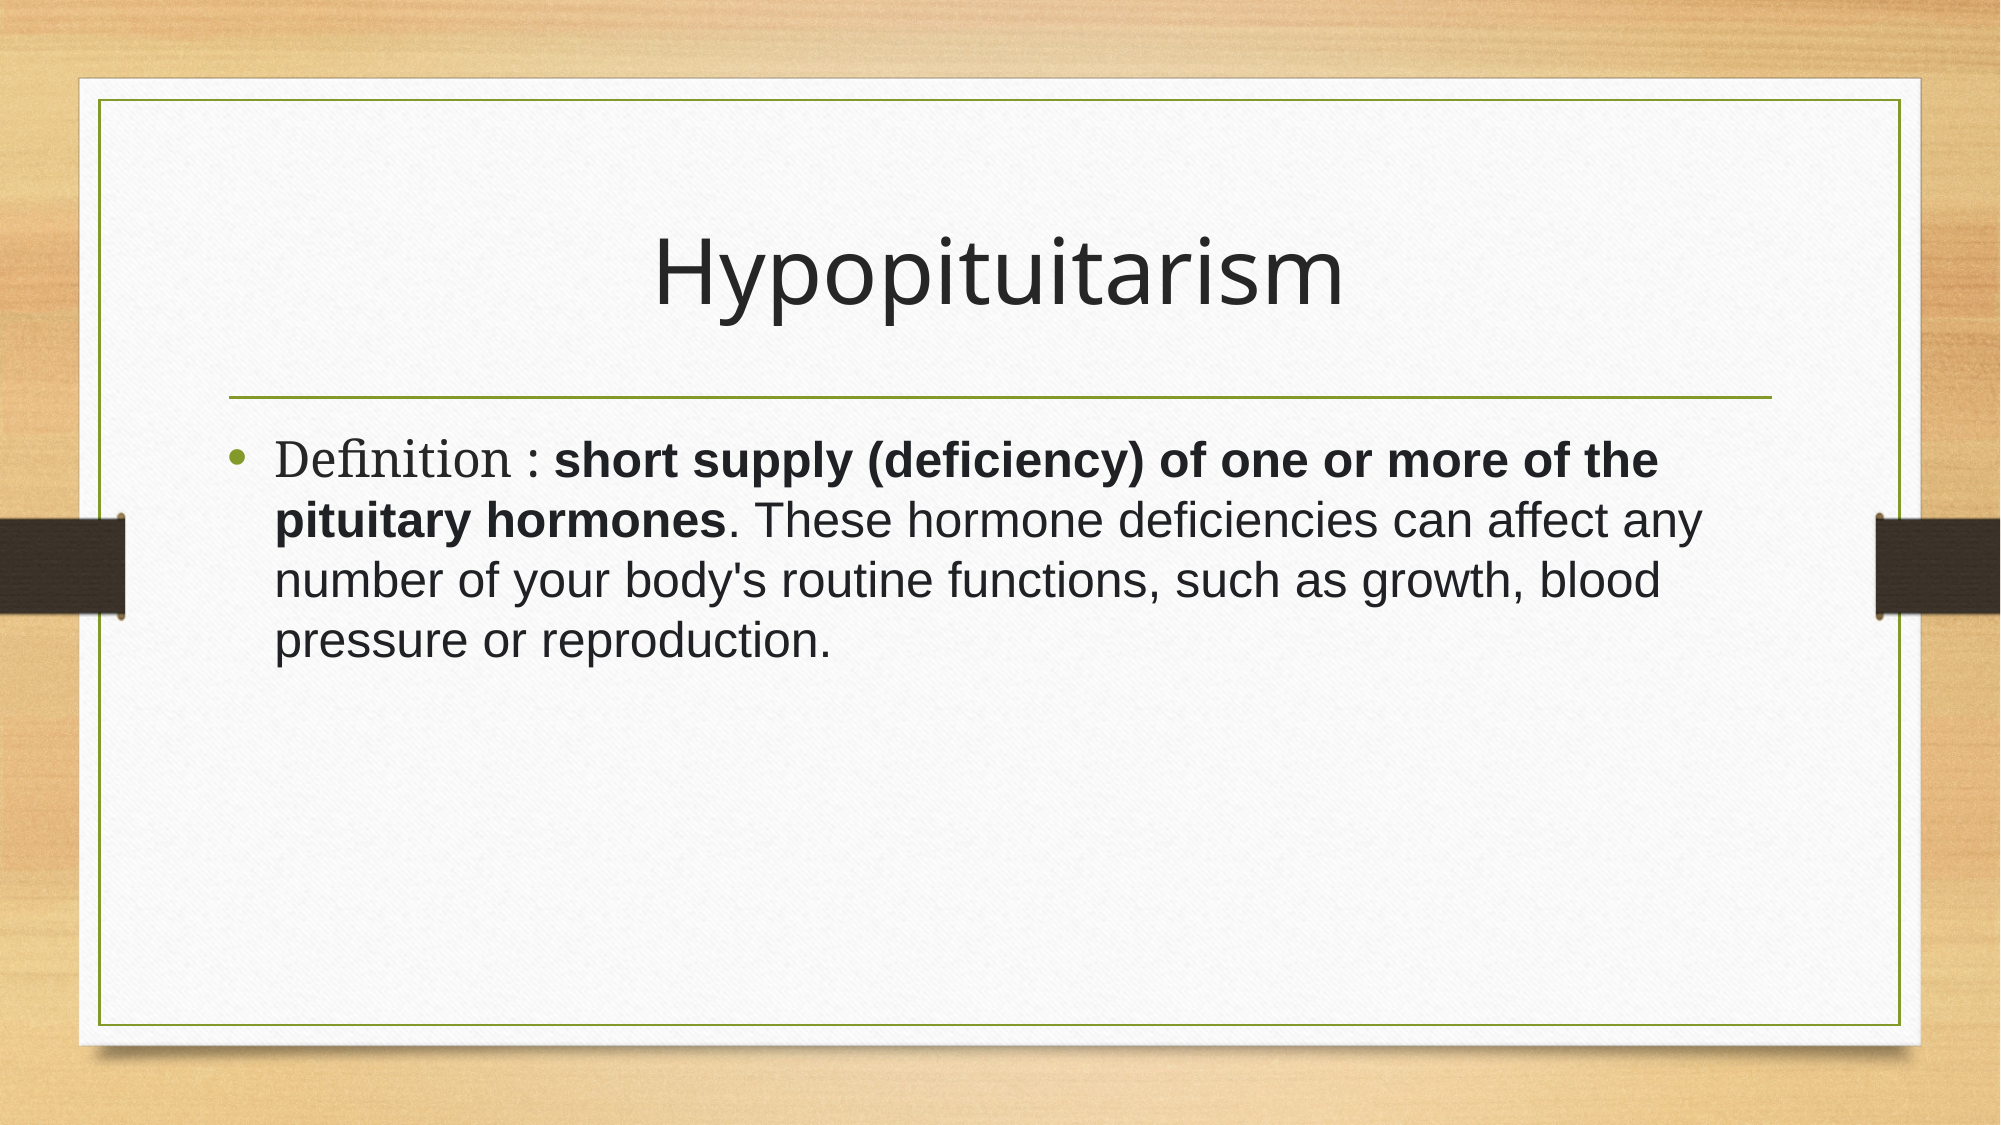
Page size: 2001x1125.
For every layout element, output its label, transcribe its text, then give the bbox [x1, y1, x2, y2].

title Hypopituitarism [212, 161, 1788, 375]
list Definition : short supply (deficiency) of one or more of the pituitary hormones. These hormone deficiencies can affect any number of your body's routine functions, such as growth, blood pressure or reproduction. [212, 419, 1788, 964]
picture [0, 0, 2001, 1125]
